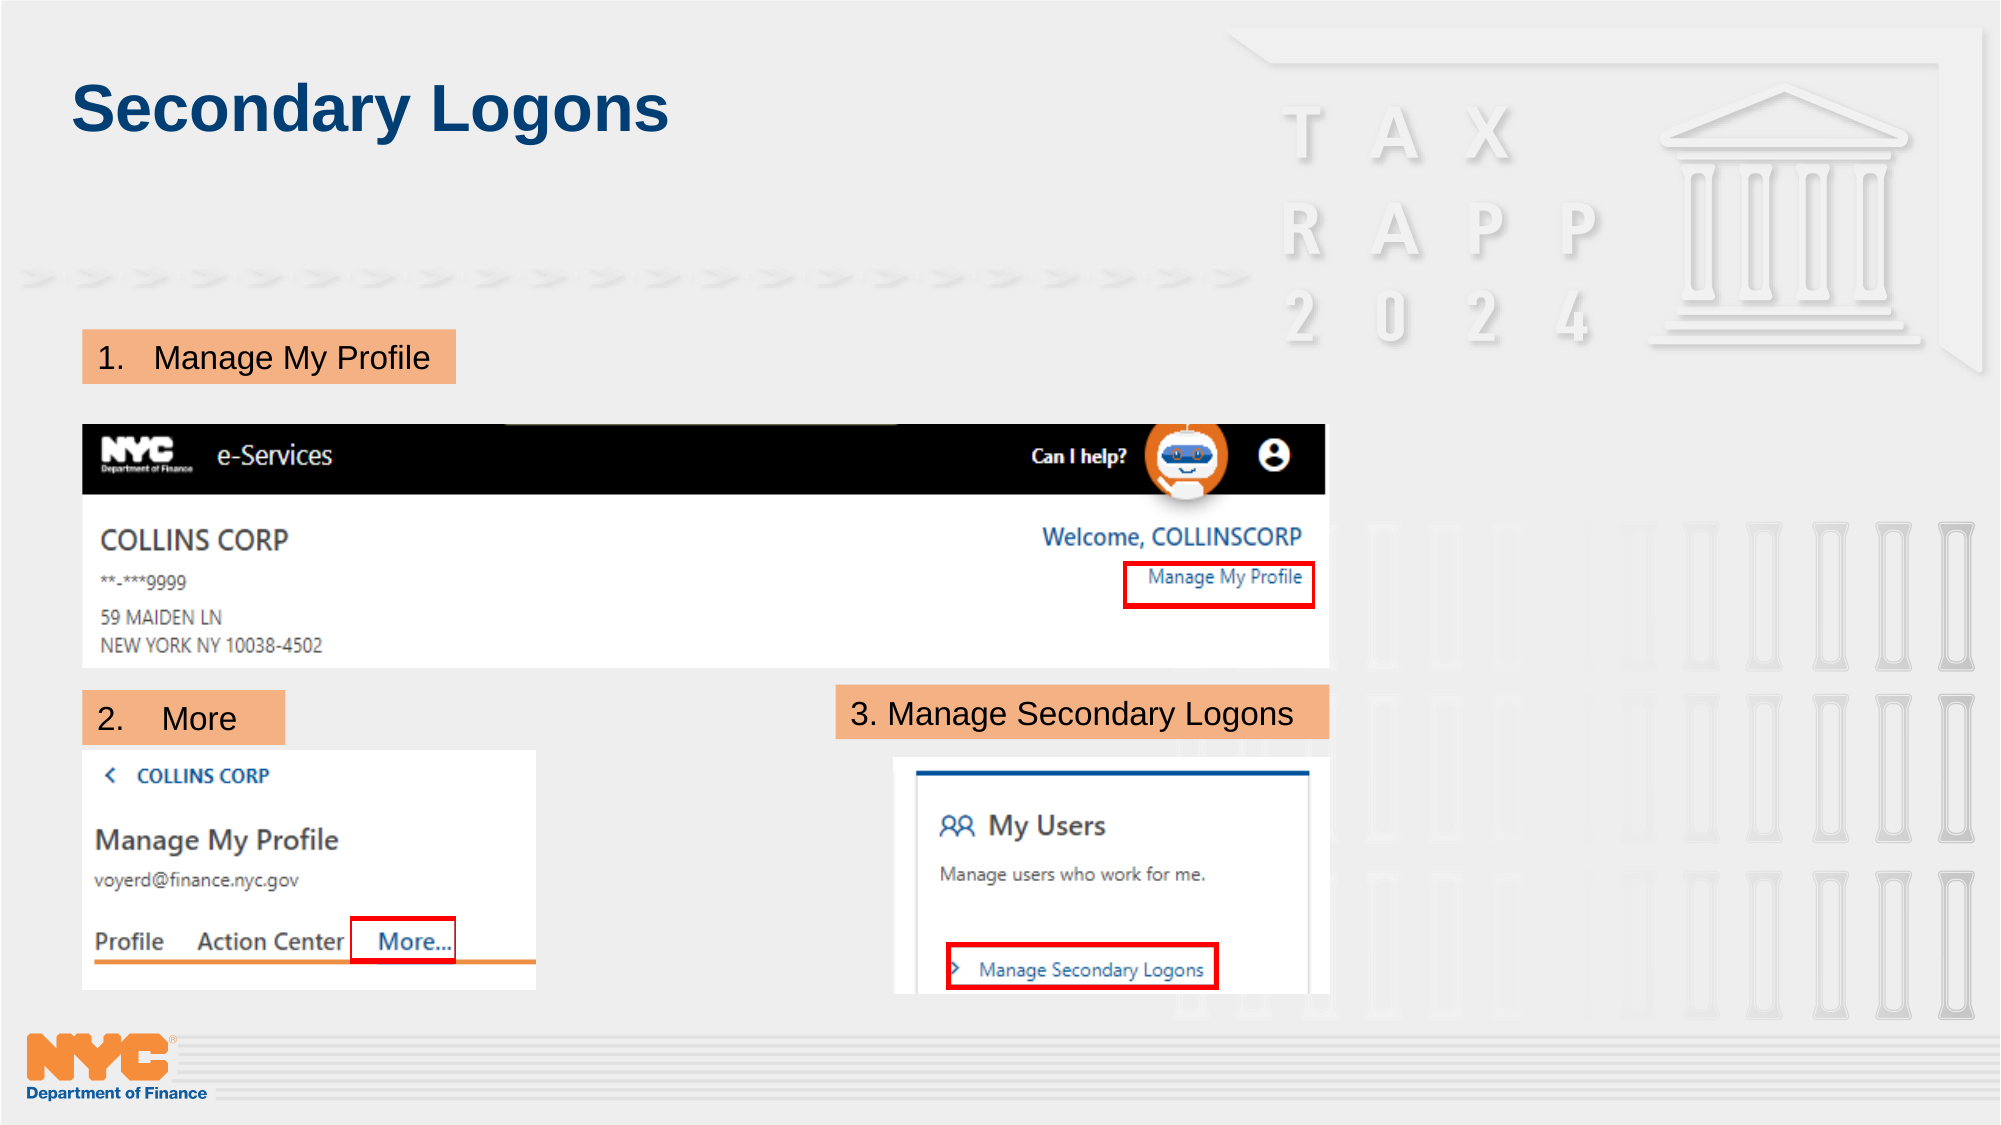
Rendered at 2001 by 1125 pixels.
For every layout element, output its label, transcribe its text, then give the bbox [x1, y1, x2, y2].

text_box 2. More [82, 690, 286, 745]
picture [0, 0, 2000, 1125]
text_box 3. Manage Secondary Logons [835, 684, 1330, 740]
title Secondary Logons [56, 66, 1884, 245]
text_box Manage My Profile [82, 329, 456, 384]
